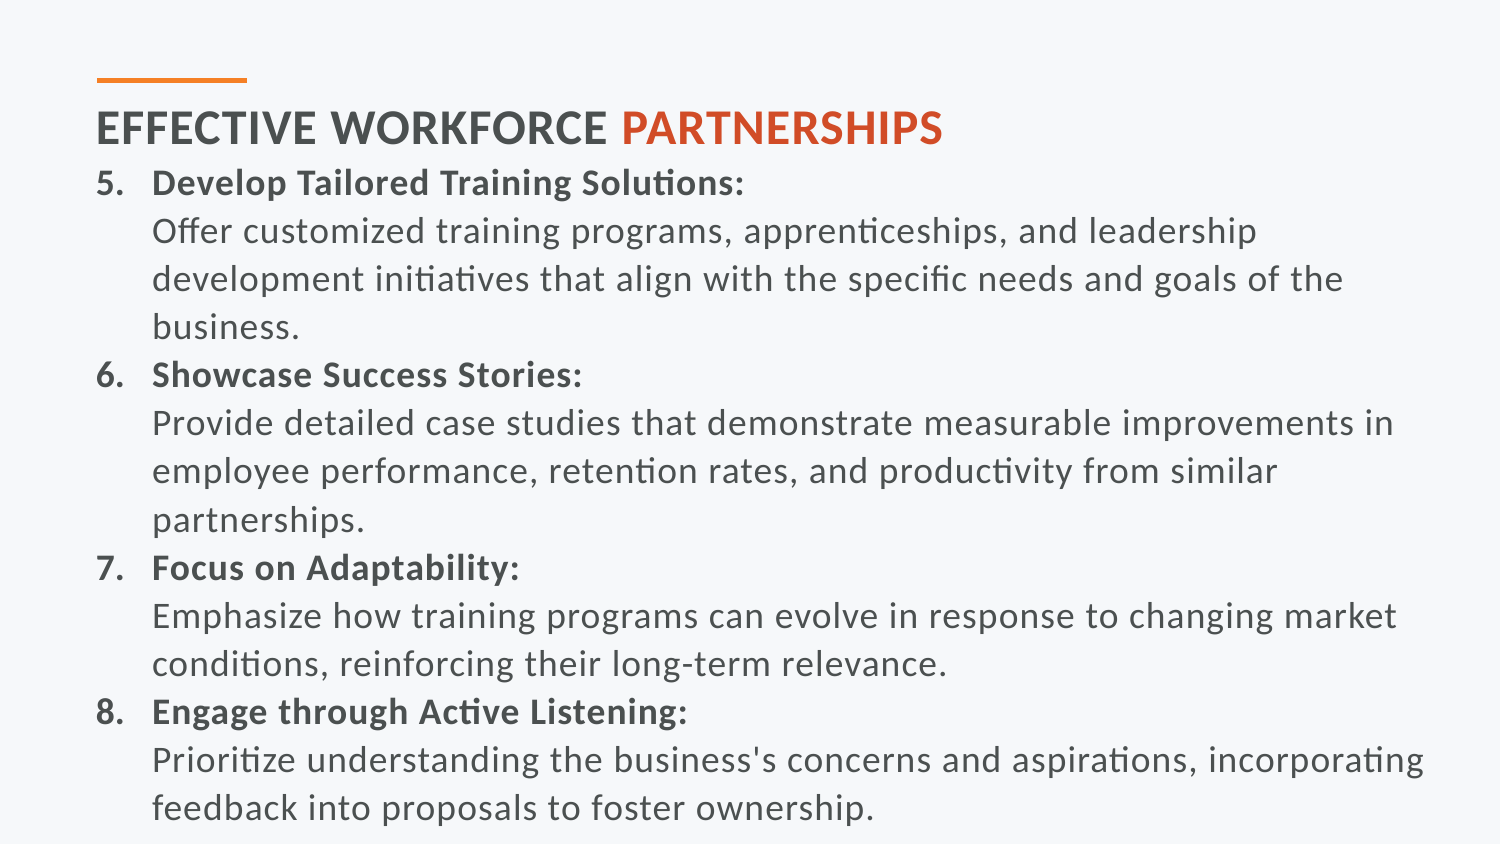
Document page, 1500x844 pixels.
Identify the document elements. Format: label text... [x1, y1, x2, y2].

list Effective Workforce Partnerships Develop Tailored Training Solutions: Offer customized training programs, apprenticeships, and leadership development initiatives that align with the specific needs and goals of the business. Showcase Success Stories: Provide detailed case studies that demonstrate measurable improvements in employee performance, retention rates, and productivity from similar partnerships. Focus on Adaptability: Emphasize how training programs can evolve in response to changing market conditions, reinforcing their long-term relevance. Engage through Active Listening: Prioritize understanding the business's concerns and aspirations, incorporating feedback into proposals to foster ownership. [95, 94, 1464, 160]
